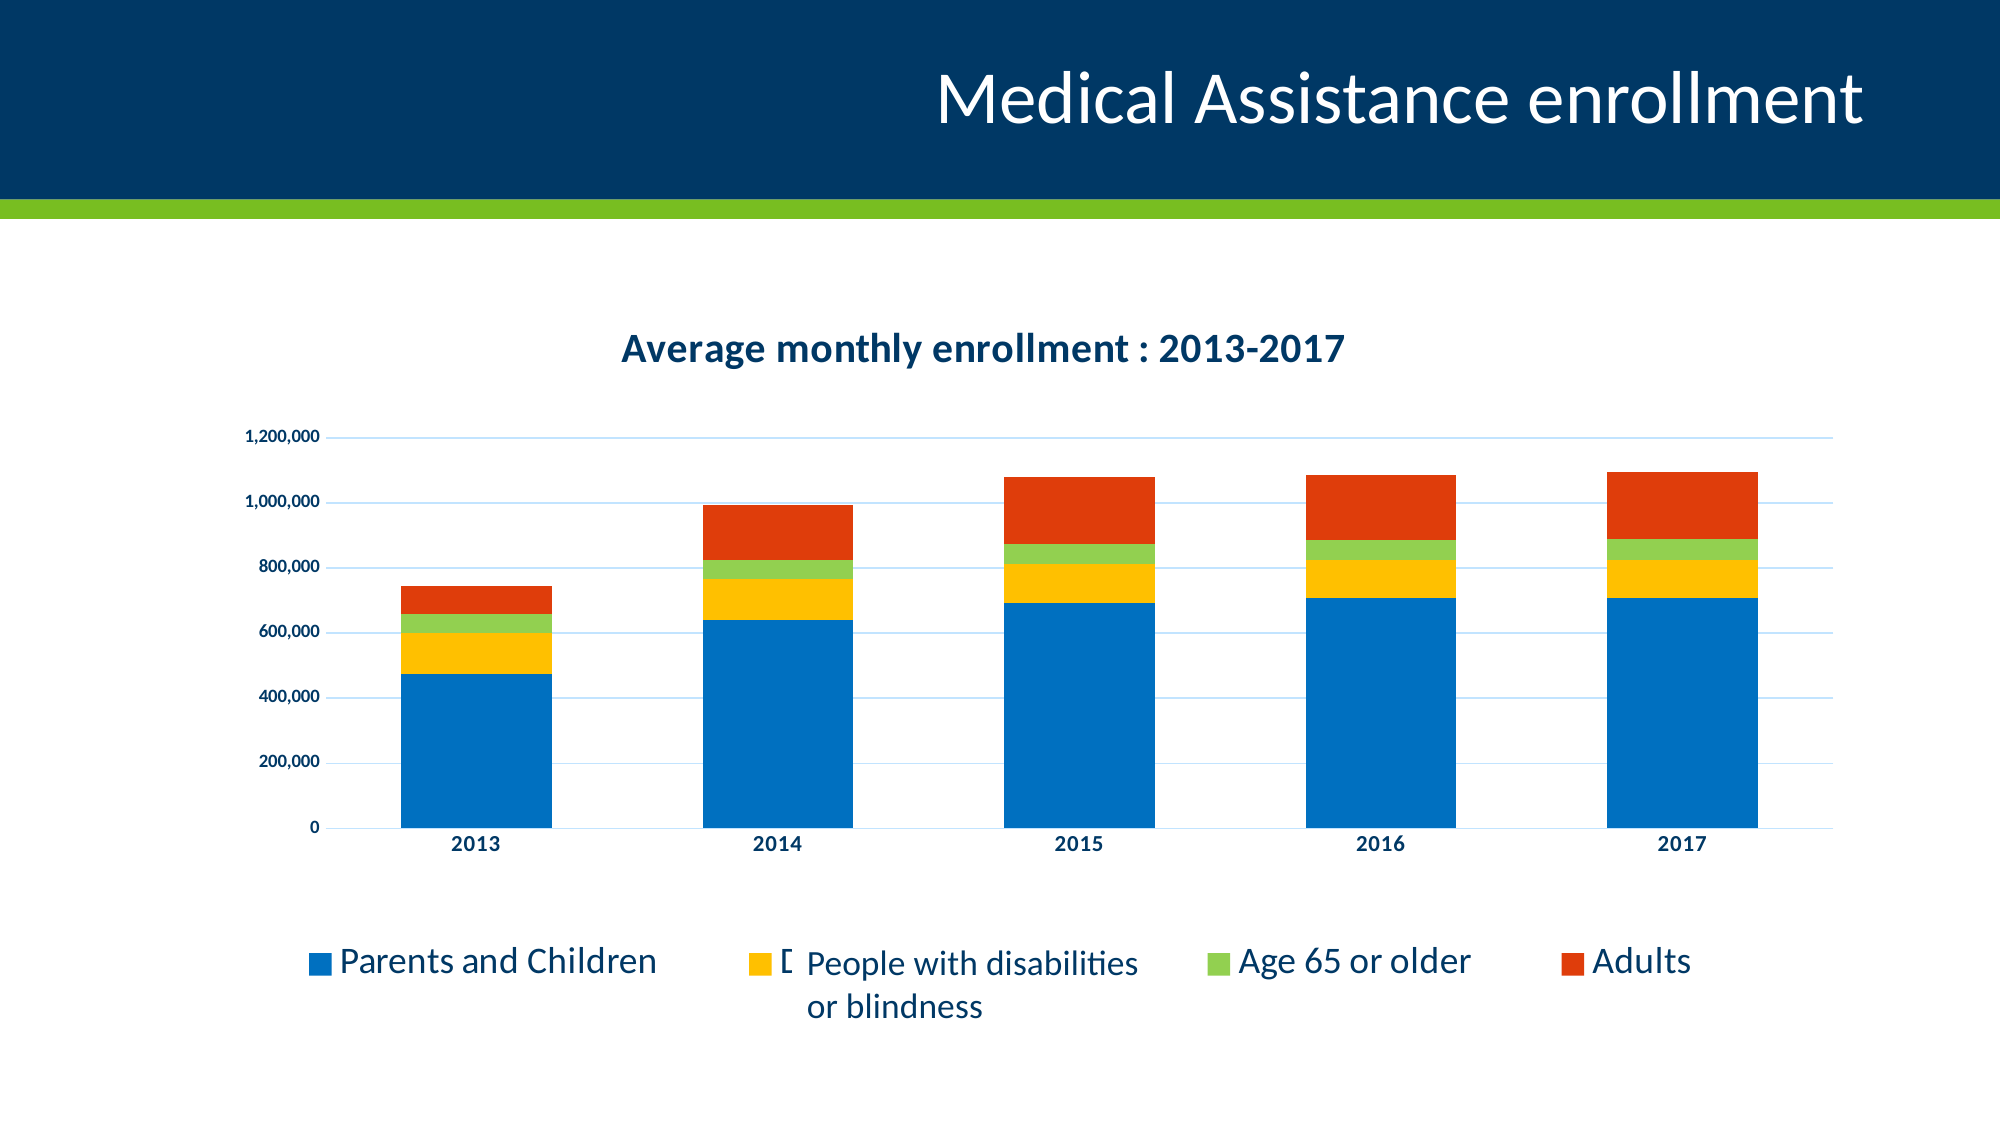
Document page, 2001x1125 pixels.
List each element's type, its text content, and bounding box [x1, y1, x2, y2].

chart [76, 291, 1905, 1047]
title Medical Assistance enrollment [0, 0, 2000, 200]
